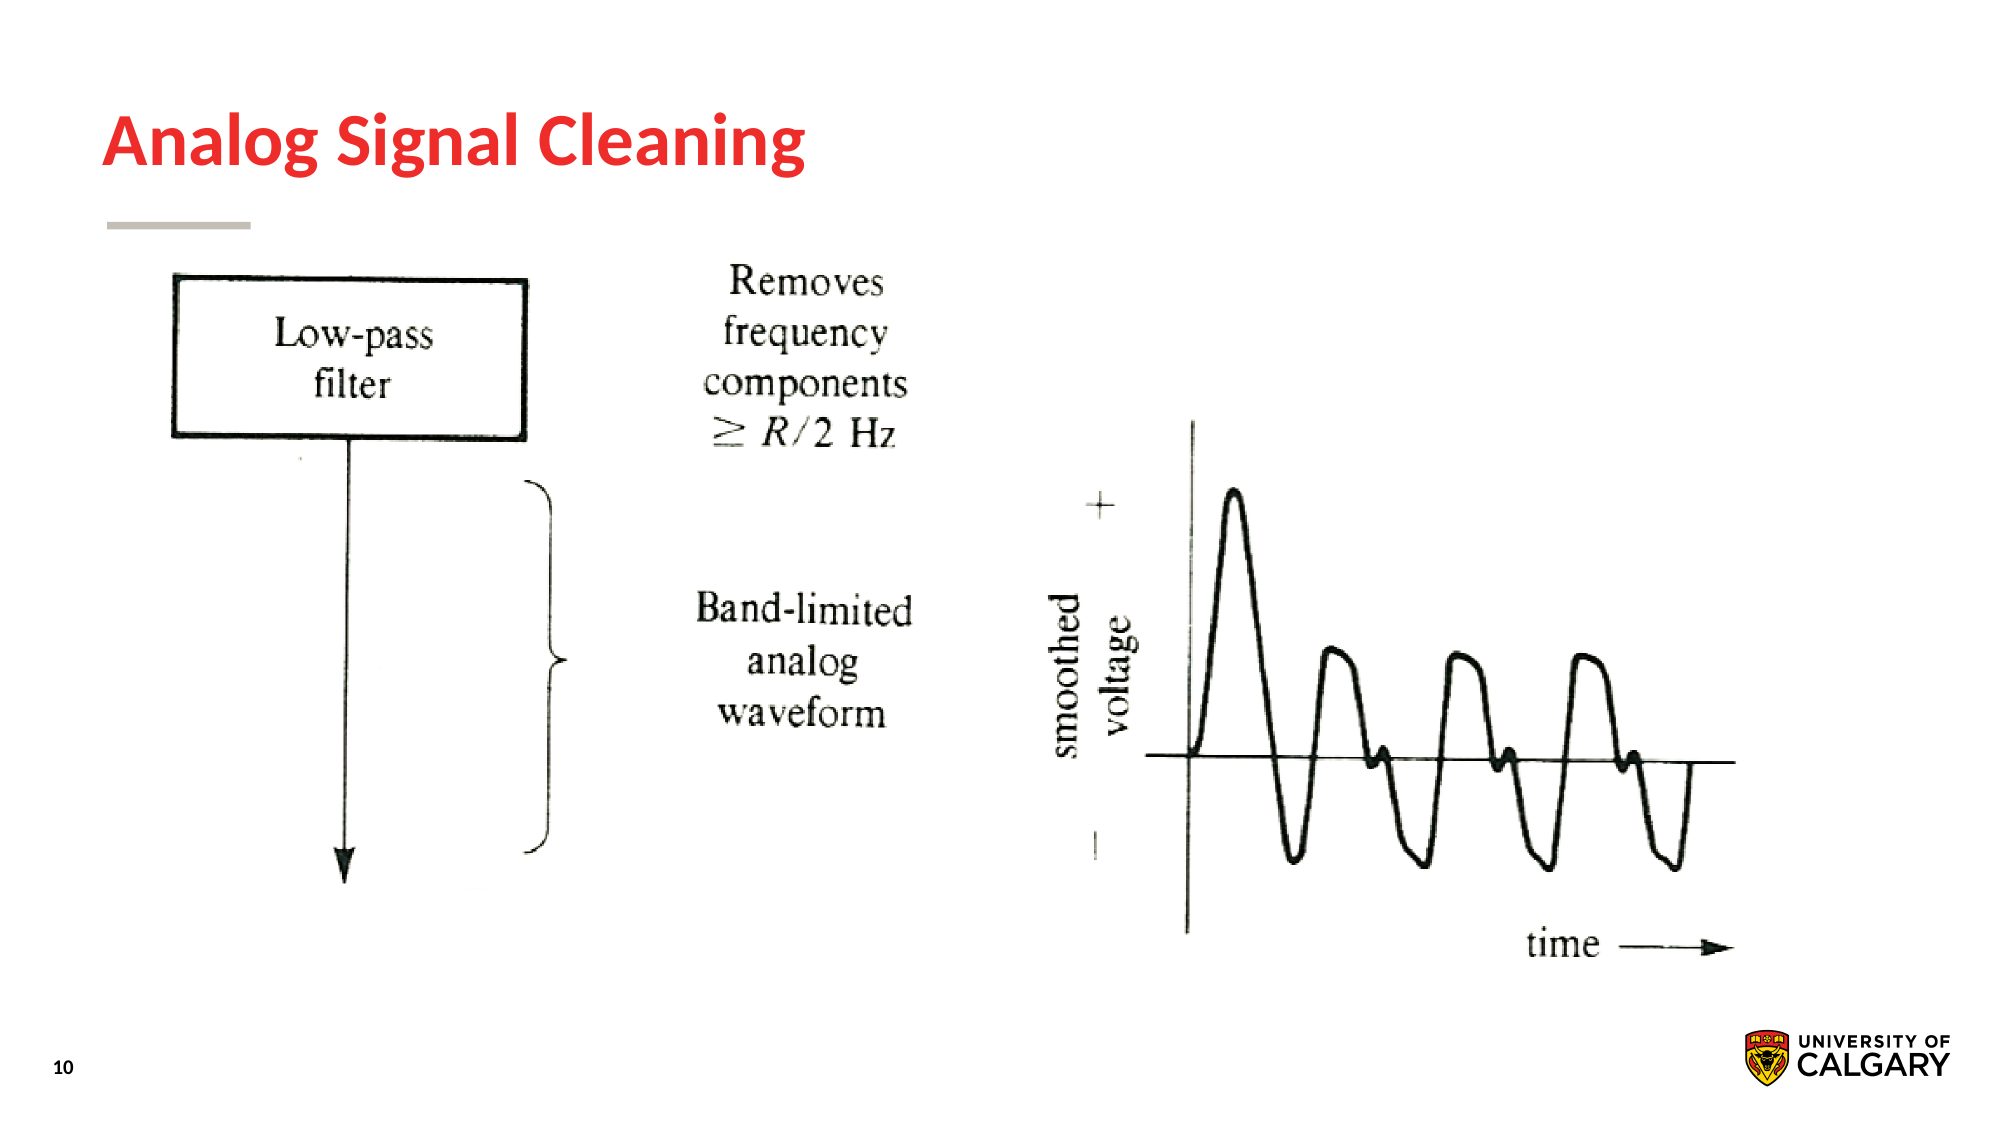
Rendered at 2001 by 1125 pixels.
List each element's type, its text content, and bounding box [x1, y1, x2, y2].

picture [151, 256, 1743, 981]
title Analog Signal Cleaning [87, 60, 1774, 222]
picture [1722, 1012, 1973, 1099]
